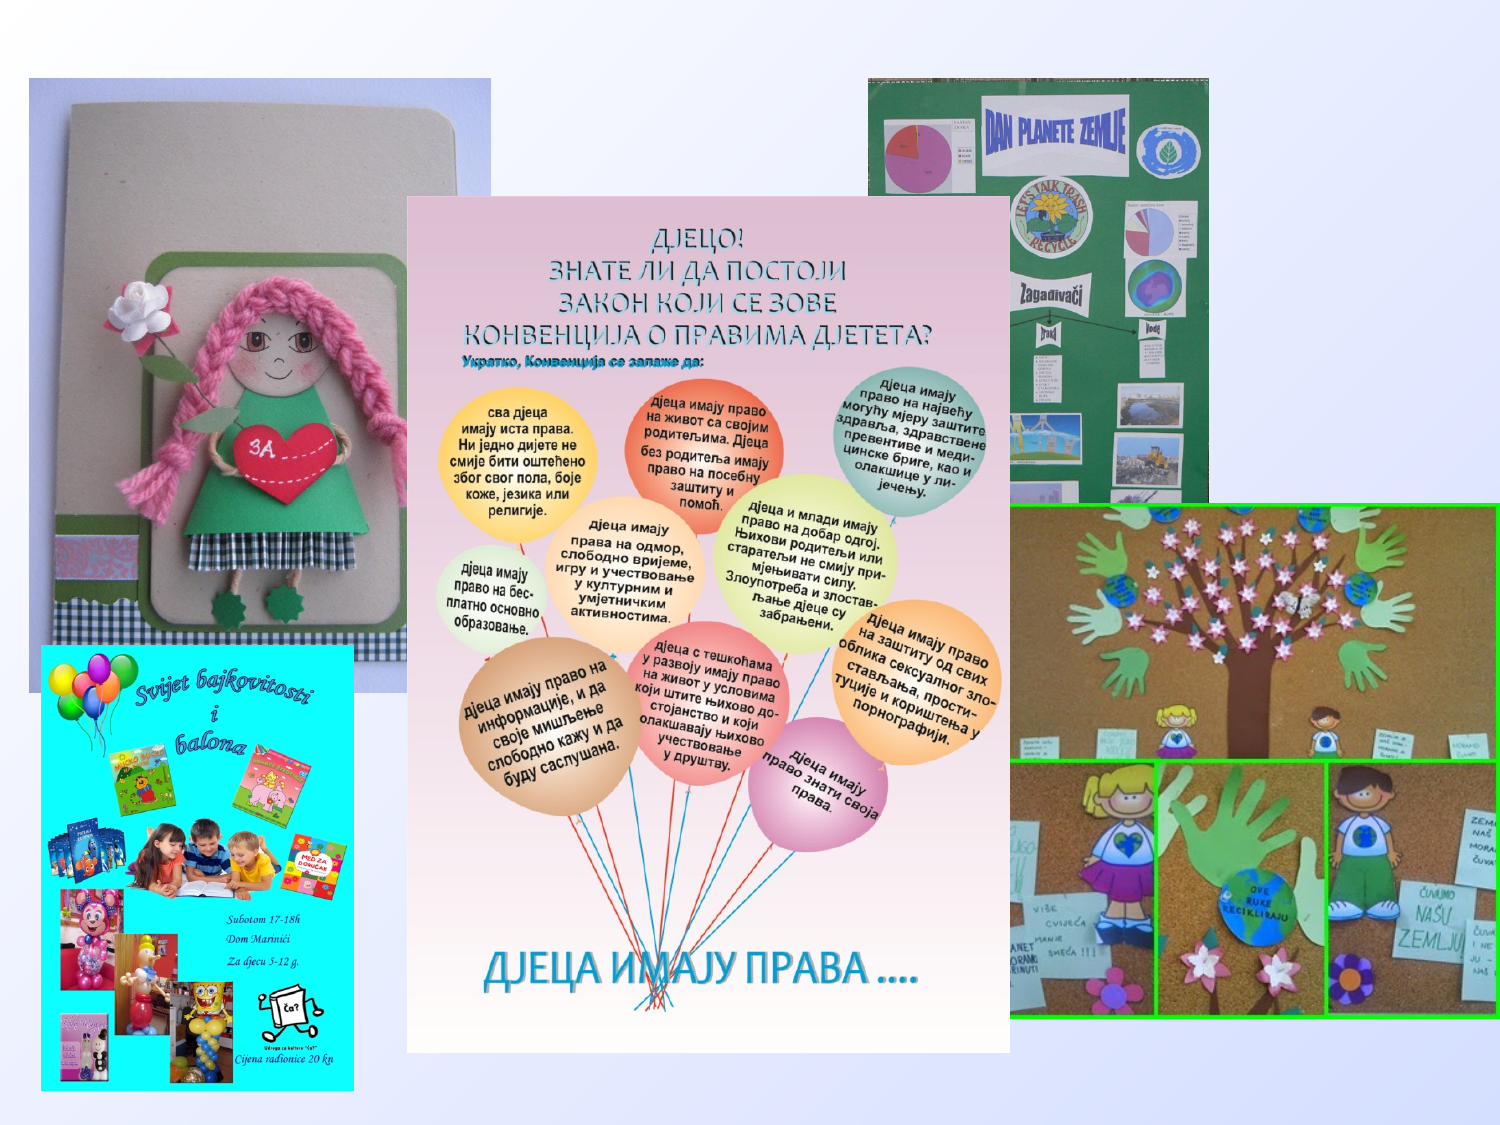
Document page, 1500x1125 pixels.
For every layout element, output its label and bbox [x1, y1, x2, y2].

picture [29, 77, 1500, 1091]
